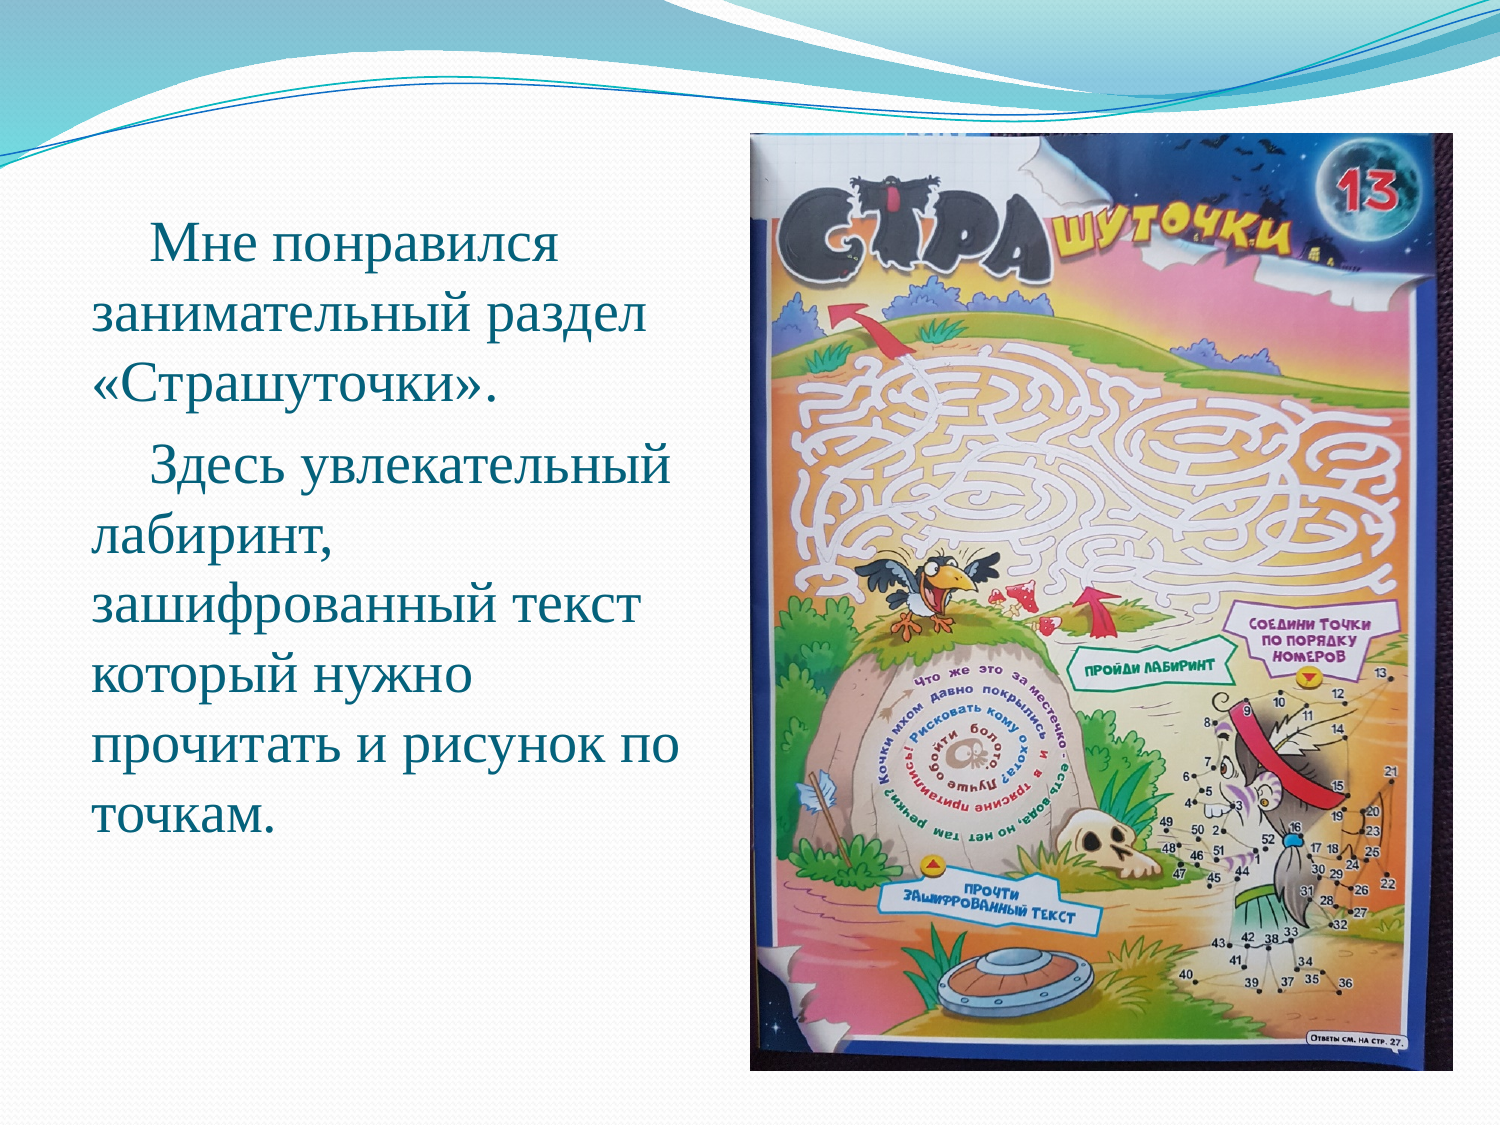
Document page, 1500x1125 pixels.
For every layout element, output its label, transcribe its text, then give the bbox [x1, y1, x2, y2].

list Мне понравился занимательный раздел «Страшуточки». Здесь увлекательный лабиринт, зашифрованный текст который нужно прочитать и рисунок по точкам. [76, 196, 740, 939]
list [749, 133, 1454, 1071]
